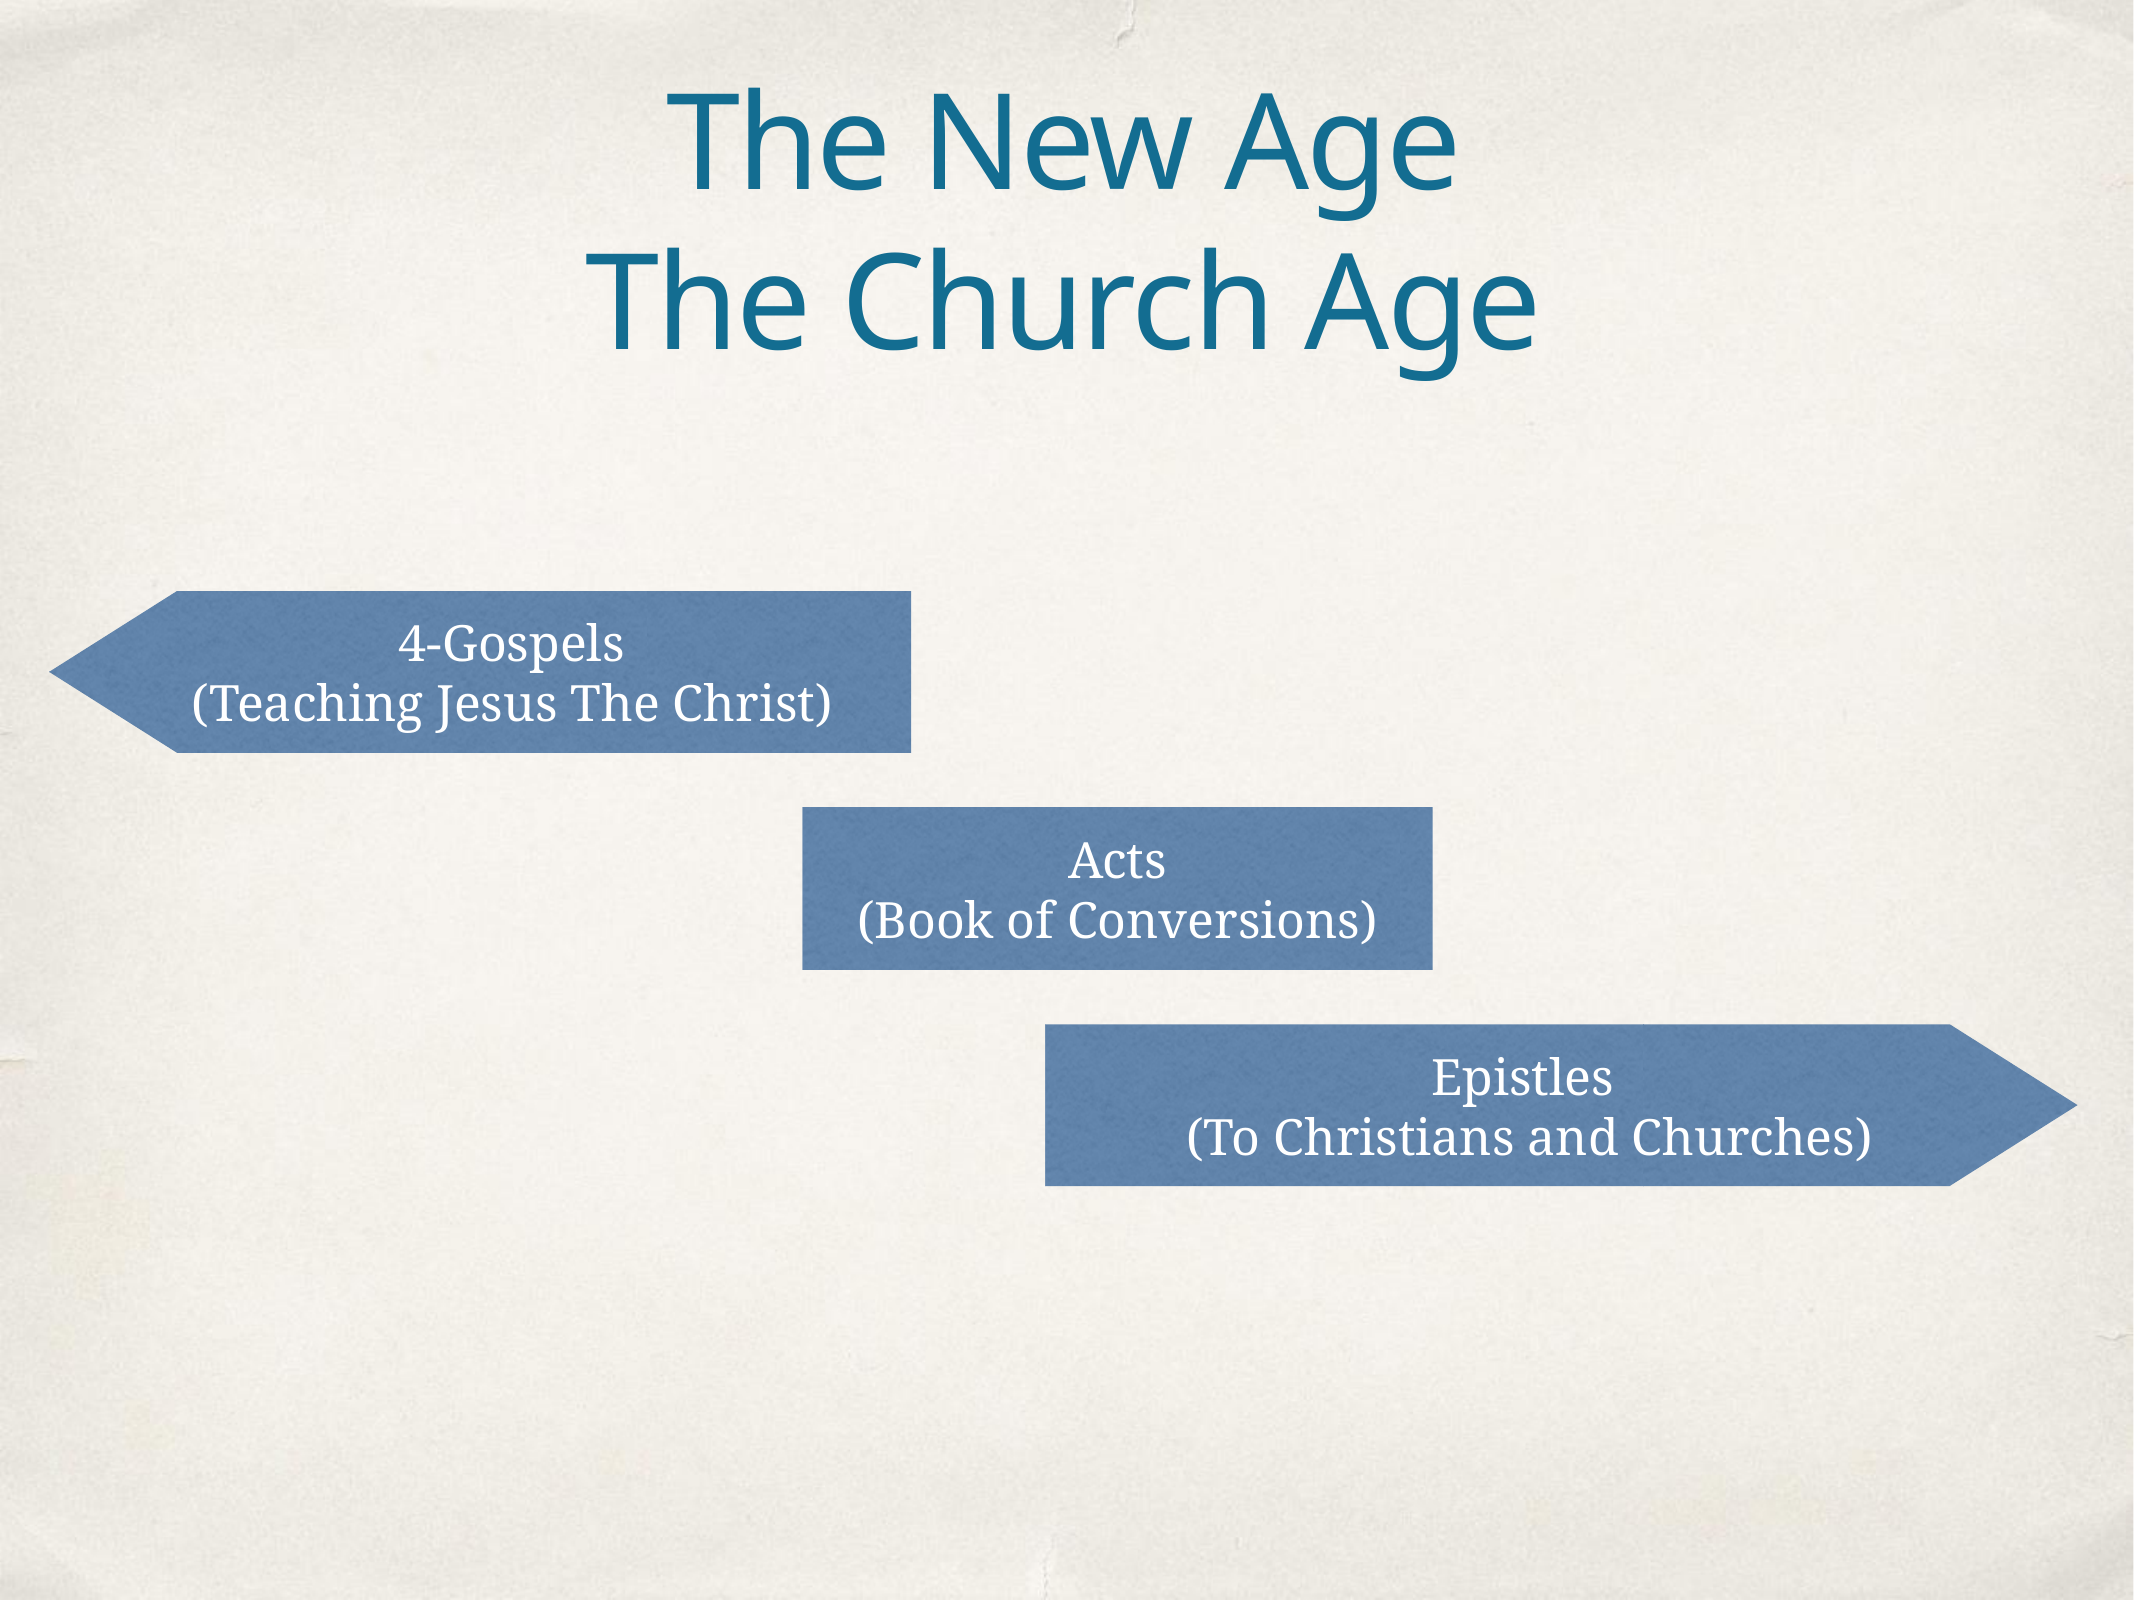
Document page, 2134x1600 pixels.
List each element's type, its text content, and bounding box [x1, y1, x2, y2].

text_box Epistles (To Christians and Churches) [1045, 1024, 2078, 1187]
text_box Acts (Book of Conversions) [802, 807, 1433, 970]
text_box The New Age The Church Age [49, 48, 2079, 218]
text_box 4-Gospels (Teaching Jesus The Christ) [49, 591, 912, 753]
picture [0, 0, 2134, 1600]
